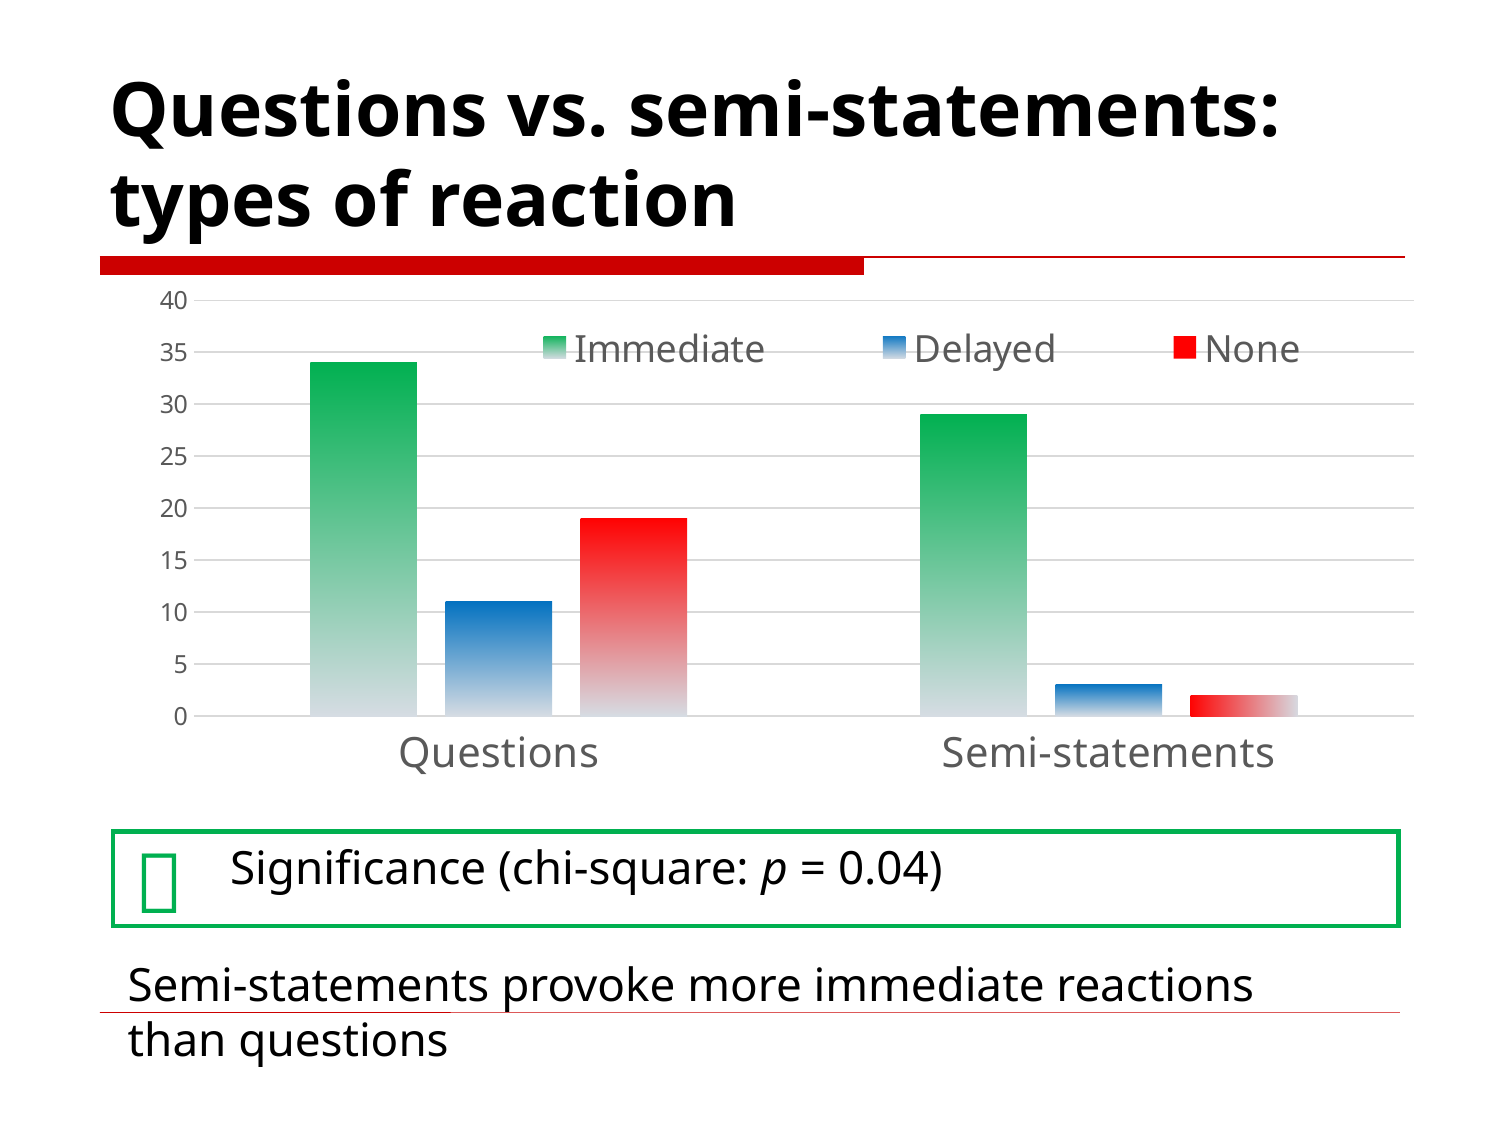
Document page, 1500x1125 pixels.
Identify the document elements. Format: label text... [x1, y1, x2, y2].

text_box Significance (chi-square: p = 0.04) [112, 870, 1399, 926]
chart [102, 278, 1415, 870]
title Questions vs. semi-statements: types of reaction [94, 50, 1407, 250]
text_box Semi-statements provoke more immediate reactions than questions [112, 947, 1500, 1077]
text_box  [101, 822, 219, 938]
